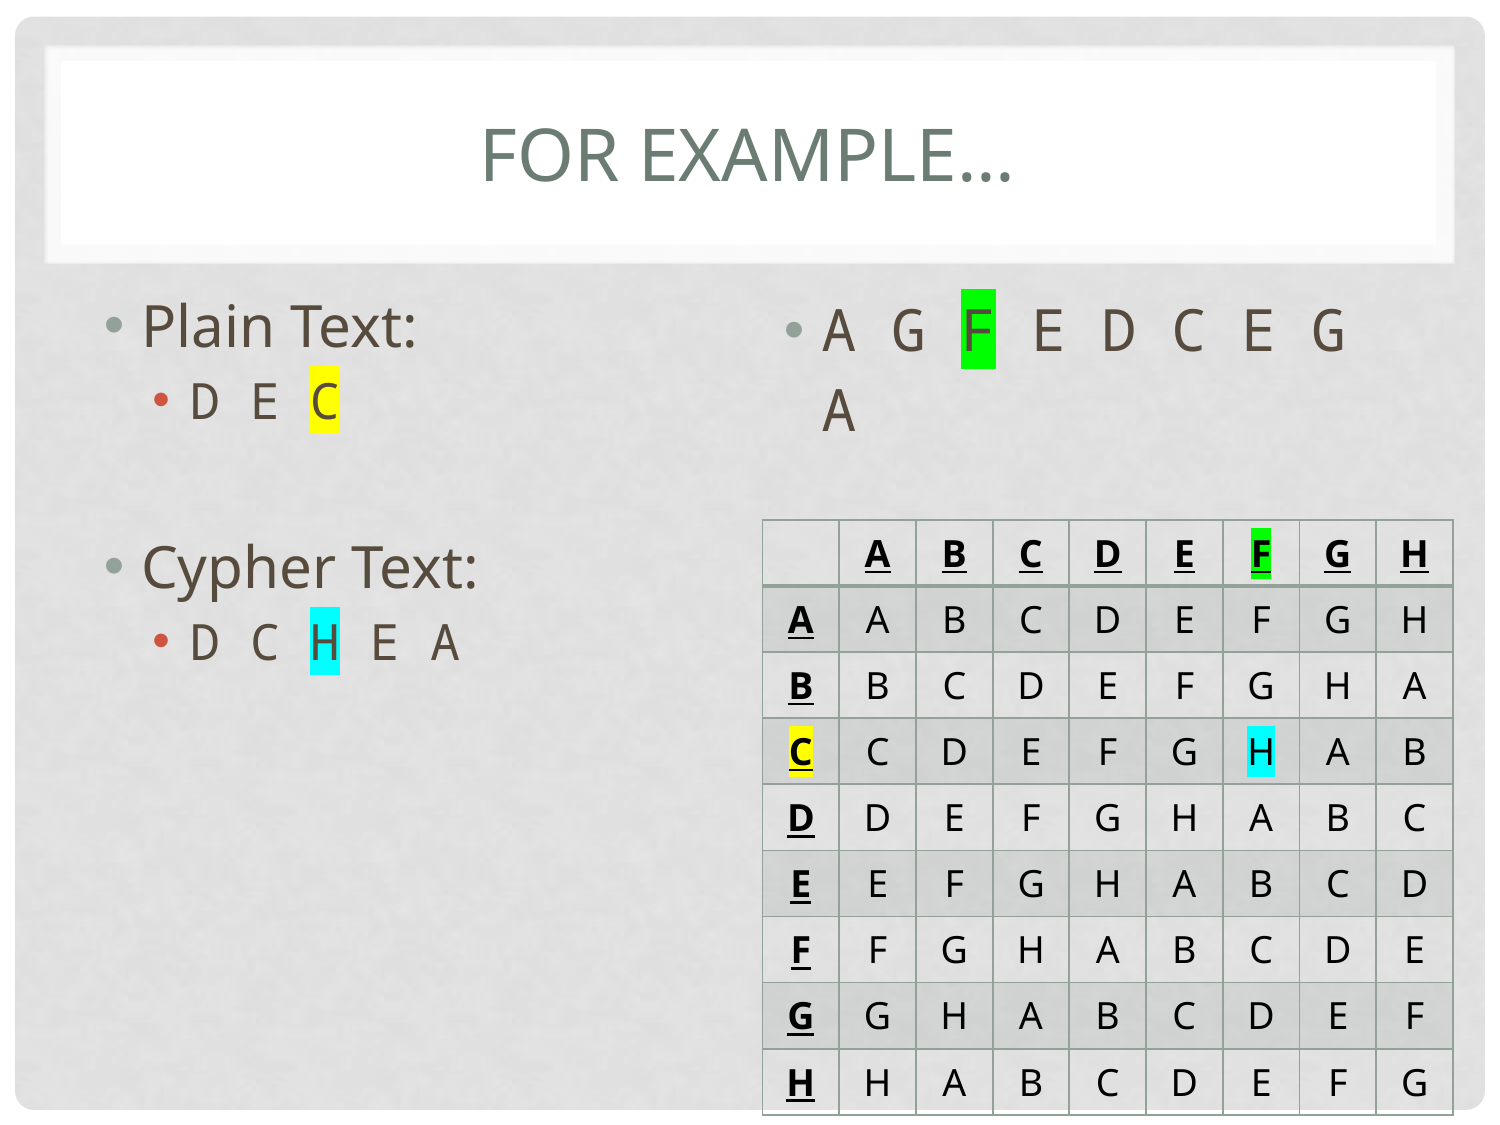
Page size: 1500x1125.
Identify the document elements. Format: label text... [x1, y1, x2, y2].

table_cell G [1300, 588, 1375, 651]
table_header E [1147, 546, 1222, 584]
table_cell E [1224, 1050, 1299, 1114]
table_cell E [994, 719, 1068, 783]
table_cell C [1300, 851, 1375, 916]
table_cell A [1147, 851, 1222, 916]
table_cell H [840, 1050, 915, 1114]
table_header H [1377, 521, 1452, 584]
table_cell H [1300, 653, 1375, 717]
table_cell E [1070, 653, 1145, 717]
table_cell C [1377, 785, 1452, 850]
table_cell E [1147, 588, 1222, 651]
table_cell F [1377, 983, 1452, 1048]
table_cell A [917, 1050, 992, 1114]
table_cell E [917, 785, 992, 850]
table_cell G [1224, 653, 1299, 717]
table_cell C [763, 719, 838, 783]
table_cell D [1070, 588, 1145, 651]
table_cell A [1070, 917, 1145, 982]
table_header G [1300, 546, 1375, 584]
table_header F [1224, 546, 1299, 584]
table_cell F [1070, 719, 1145, 783]
table_cell D [1300, 917, 1375, 982]
table_cell E [763, 851, 838, 916]
table_cell D [994, 653, 1068, 717]
list Plain Text: D E C Cypher Text: D C H E A [69, 281, 733, 1005]
table_cell H [1147, 785, 1222, 850]
table_cell H [1070, 851, 1145, 916]
table_header C [994, 546, 1068, 584]
table_cell C [840, 719, 915, 783]
table_cell D [1224, 983, 1299, 1048]
title For example… [69, 66, 1425, 238]
table_cell A [994, 983, 1068, 1048]
table_cell D [917, 719, 992, 783]
table_header [763, 546, 838, 584]
table_cell G [1377, 1050, 1452, 1114]
table_cell G [840, 983, 915, 1048]
table_cell B [917, 588, 992, 651]
table_cell G [1070, 785, 1145, 850]
table_cell C [1147, 983, 1222, 1048]
table_cell F [763, 917, 838, 982]
table_cell D [1147, 1050, 1222, 1114]
table_cell F [1147, 653, 1222, 717]
table_cell B [1147, 917, 1222, 982]
table_cell C [1224, 917, 1299, 982]
table_cell G [763, 983, 838, 1048]
table_cell A [1377, 653, 1452, 717]
table_header A [840, 546, 915, 584]
table_cell A [1300, 719, 1375, 783]
table_cell G [1147, 719, 1222, 783]
table_cell H [1377, 588, 1452, 651]
table_cell C [1070, 1050, 1145, 1114]
table_cell A [763, 588, 838, 651]
table_cell B [1377, 719, 1452, 783]
table_cell E [1300, 983, 1375, 1048]
table_cell B [1070, 983, 1145, 1048]
table_cell F [1300, 1050, 1375, 1114]
table_header D [1070, 546, 1145, 584]
table_cell D [763, 785, 838, 850]
table_cell H [917, 983, 992, 1048]
table_cell A [840, 588, 915, 651]
table_cell F [994, 785, 1068, 850]
table_header B [917, 546, 992, 584]
table_cell B [840, 653, 915, 717]
table_cell B [1224, 851, 1299, 916]
table_cell F [1224, 588, 1299, 651]
table_cell B [994, 1050, 1068, 1114]
table_cell C [994, 588, 1068, 651]
table_cell H [994, 917, 1068, 982]
table_cell B [763, 653, 838, 717]
table_cell F [917, 851, 992, 916]
table_cell D [1377, 851, 1452, 916]
table_cell C [917, 653, 992, 717]
table_cell G [917, 917, 992, 982]
table_cell H [1224, 719, 1299, 783]
table_cell F [840, 917, 915, 982]
table_cell B [1300, 785, 1375, 850]
text_box A G F E D C E G A [749, 281, 1413, 546]
table_cell E [1377, 917, 1452, 982]
table_cell E [840, 851, 915, 916]
table_cell A [1224, 785, 1299, 850]
table_cell D [840, 785, 915, 850]
table_cell G [994, 851, 1068, 916]
table_cell H [763, 1050, 838, 1114]
